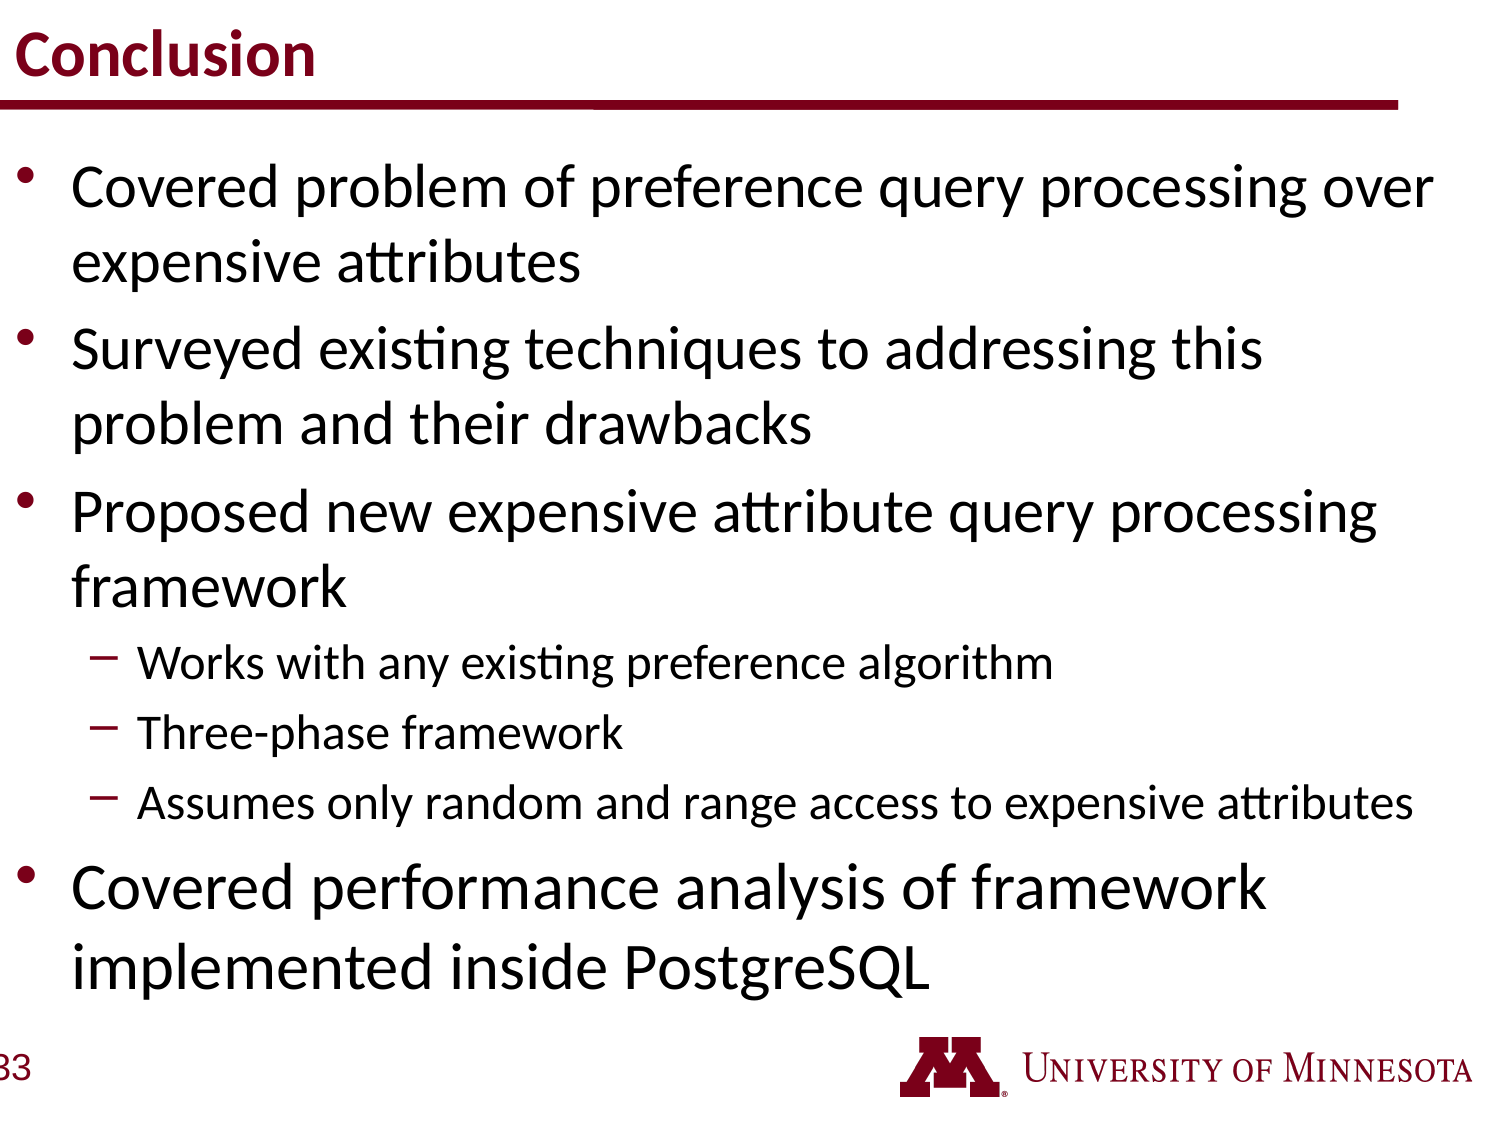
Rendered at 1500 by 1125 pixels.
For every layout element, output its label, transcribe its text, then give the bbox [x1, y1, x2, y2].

title Conclusion [0, 0, 1426, 101]
list Covered problem of preference query processing over expensive attributes Surveyed existing techniques to addressing this problem and their drawbacks Proposed new expensive attribute query processing framework Works with any existing preference algorithm Three-phase framework Assumes only random and range access to expensive attributes Covered performance analysis of framework implemented inside PostgreSQL [0, 137, 1500, 1026]
picture [900, 1037, 1473, 1097]
